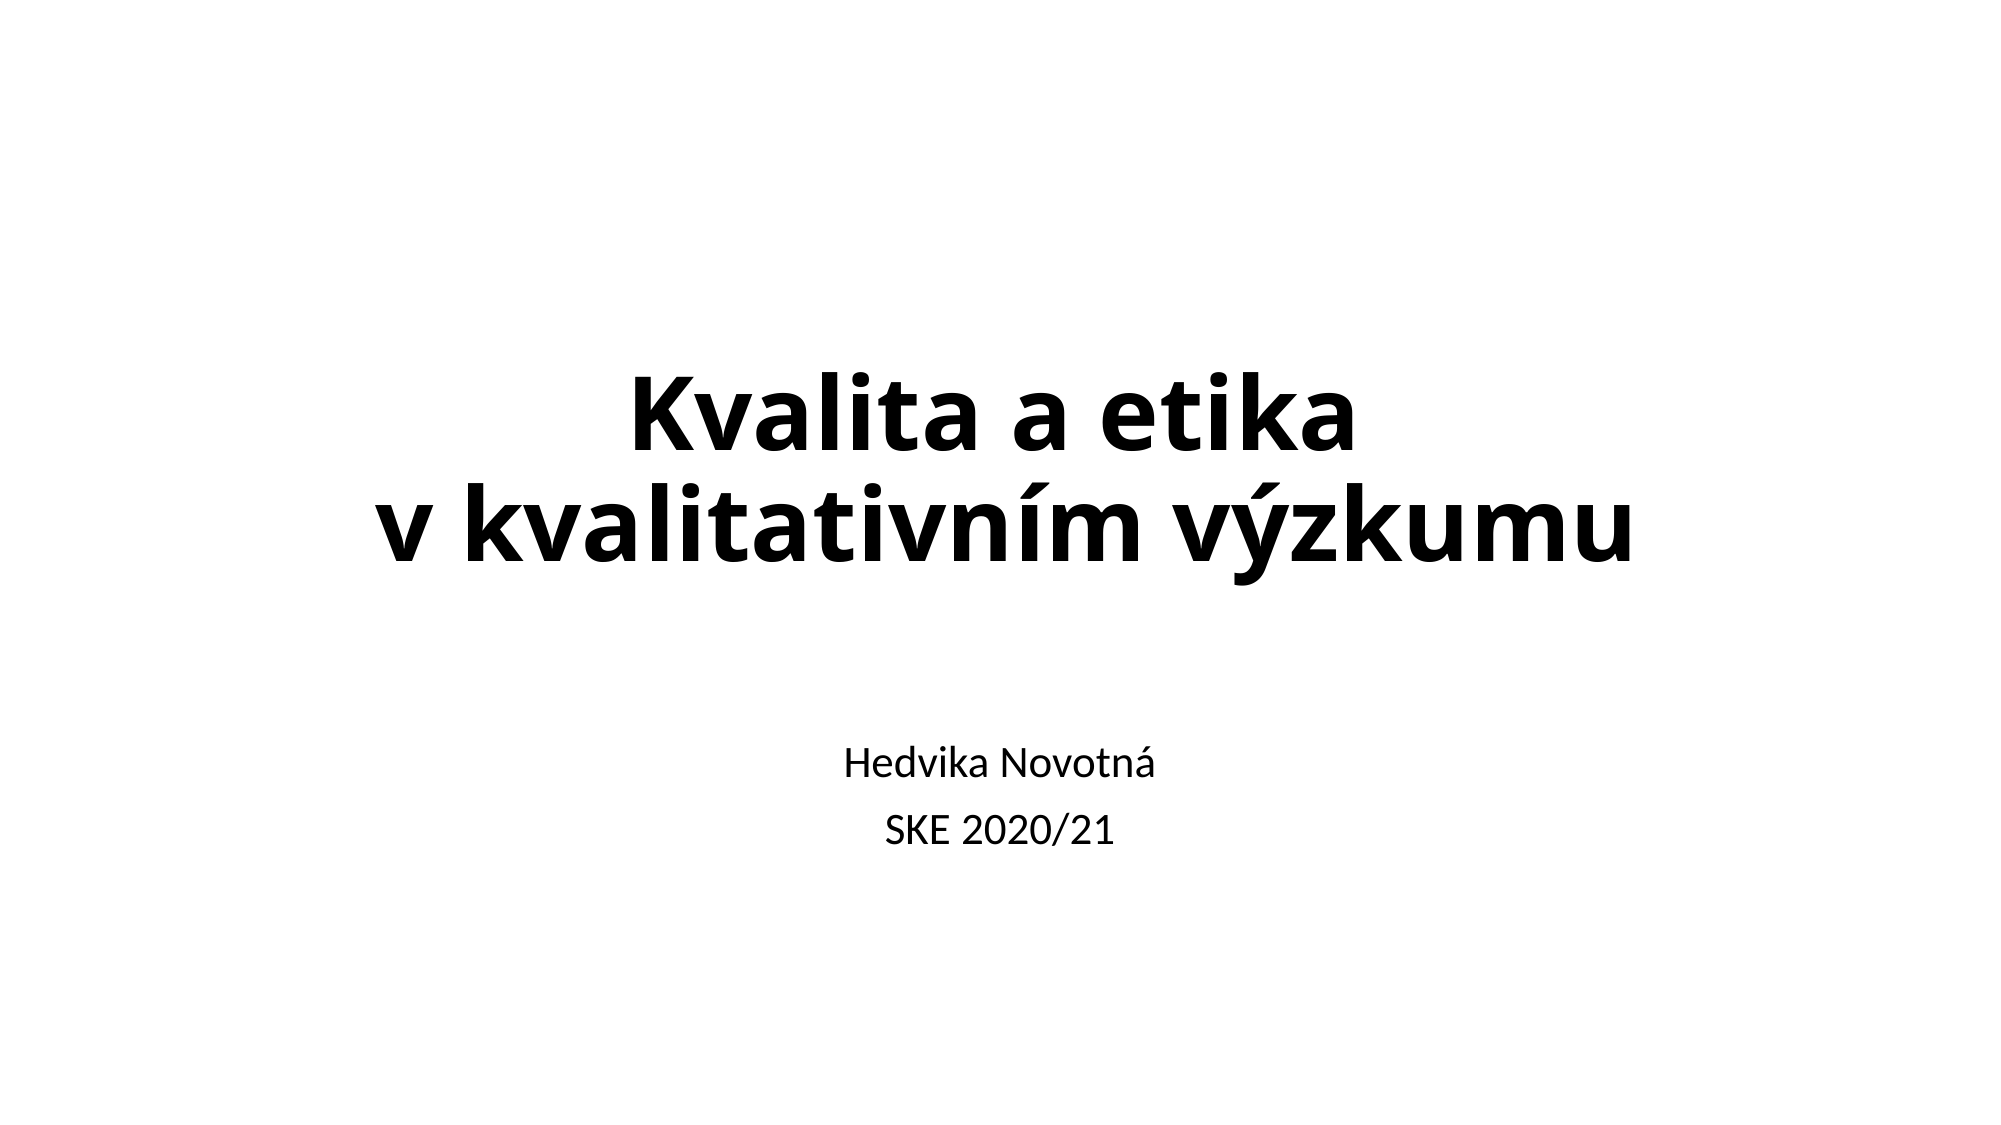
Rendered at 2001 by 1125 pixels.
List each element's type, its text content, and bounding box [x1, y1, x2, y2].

subtitle Hedvika Novotná SKE 2020/21 [249, 590, 1750, 863]
title Kvalita a etika v kvalitativním výzkumu [249, 349, 1764, 591]
